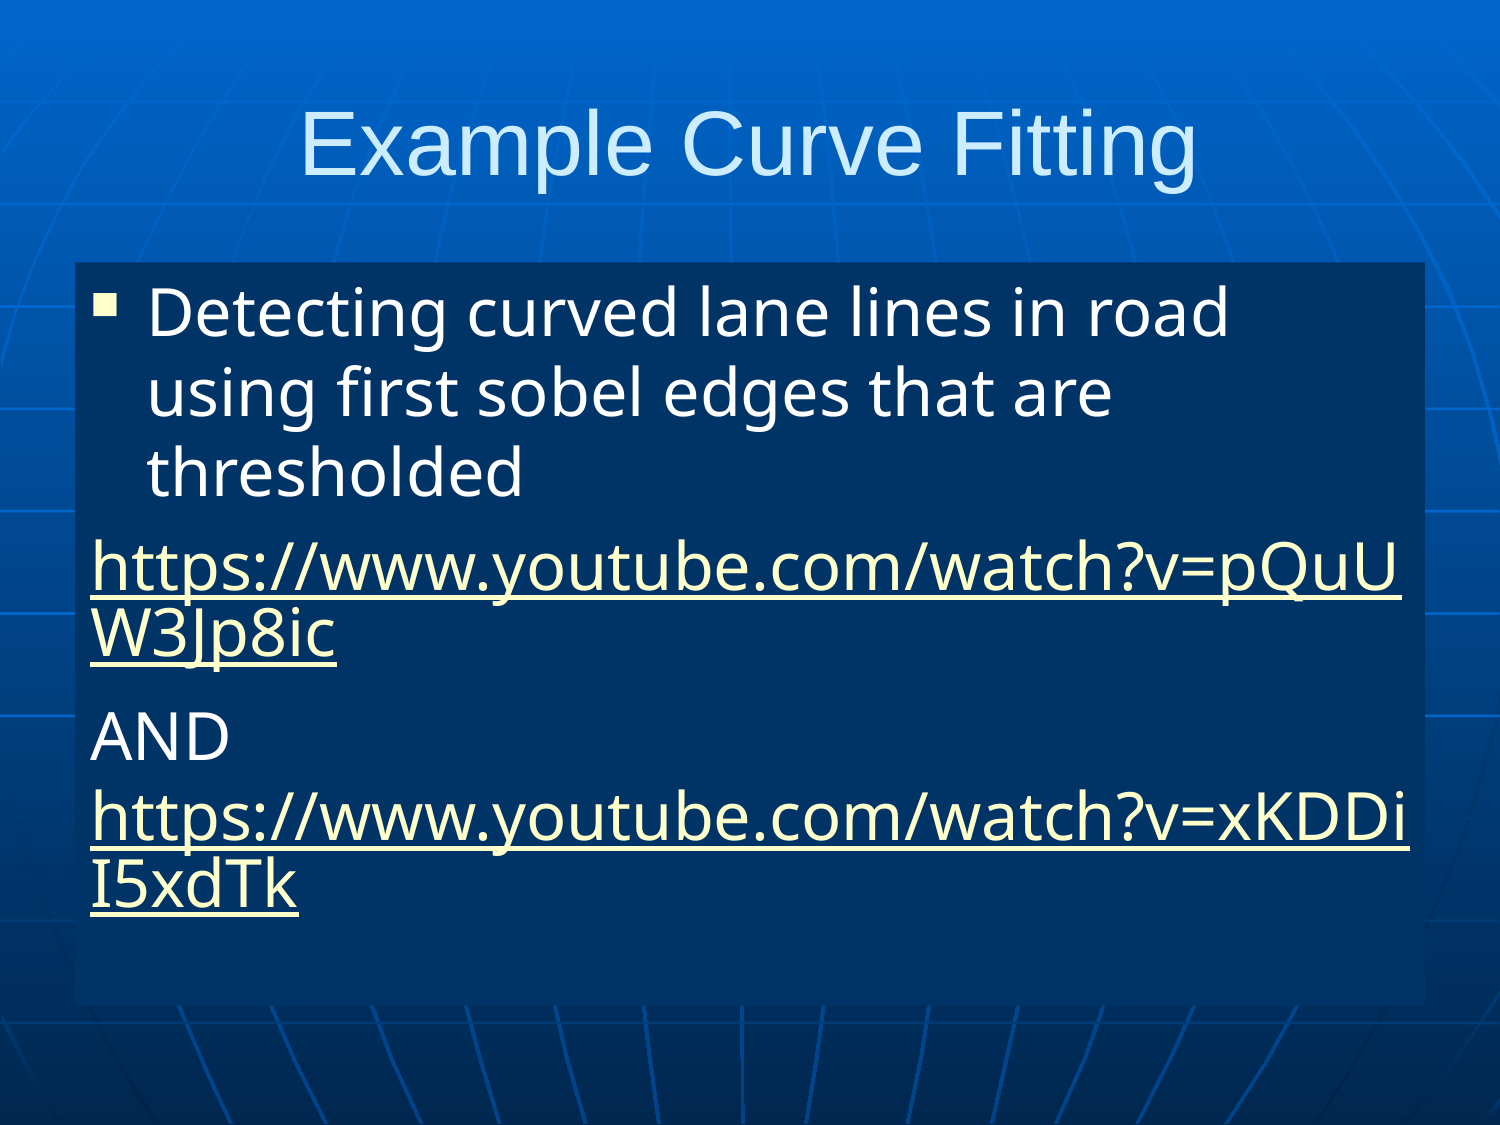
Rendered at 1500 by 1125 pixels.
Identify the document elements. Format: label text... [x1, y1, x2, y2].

title Example Curve Fitting [74, 45, 1426, 233]
list Detecting curved lane lines in road using first sobel edges that are thresholded https://www.youtube.com/watch?v=pQuUW3Jp8ic AND https://www.youtube.com/watch?v=xKDDiI5xdTk [74, 262, 1426, 1006]
